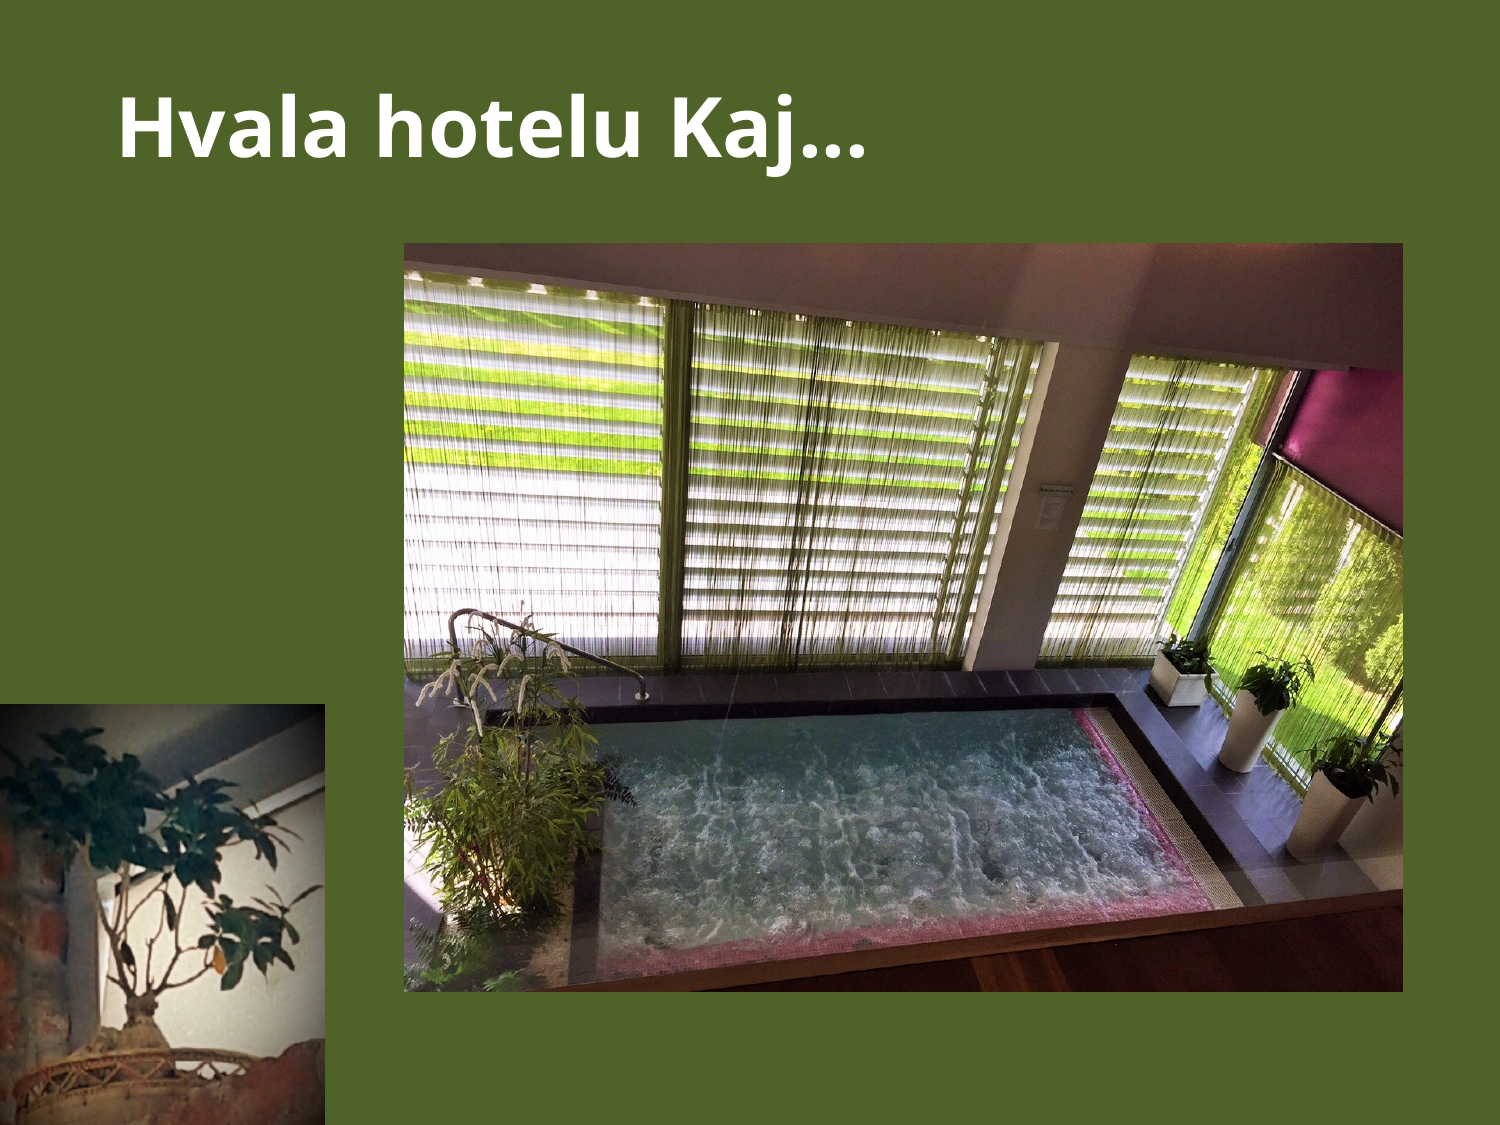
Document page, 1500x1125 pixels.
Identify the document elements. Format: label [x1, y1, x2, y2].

picture [404, 243, 1403, 993]
picture [0, 703, 325, 1125]
list [0, 0, 1500, 1125]
